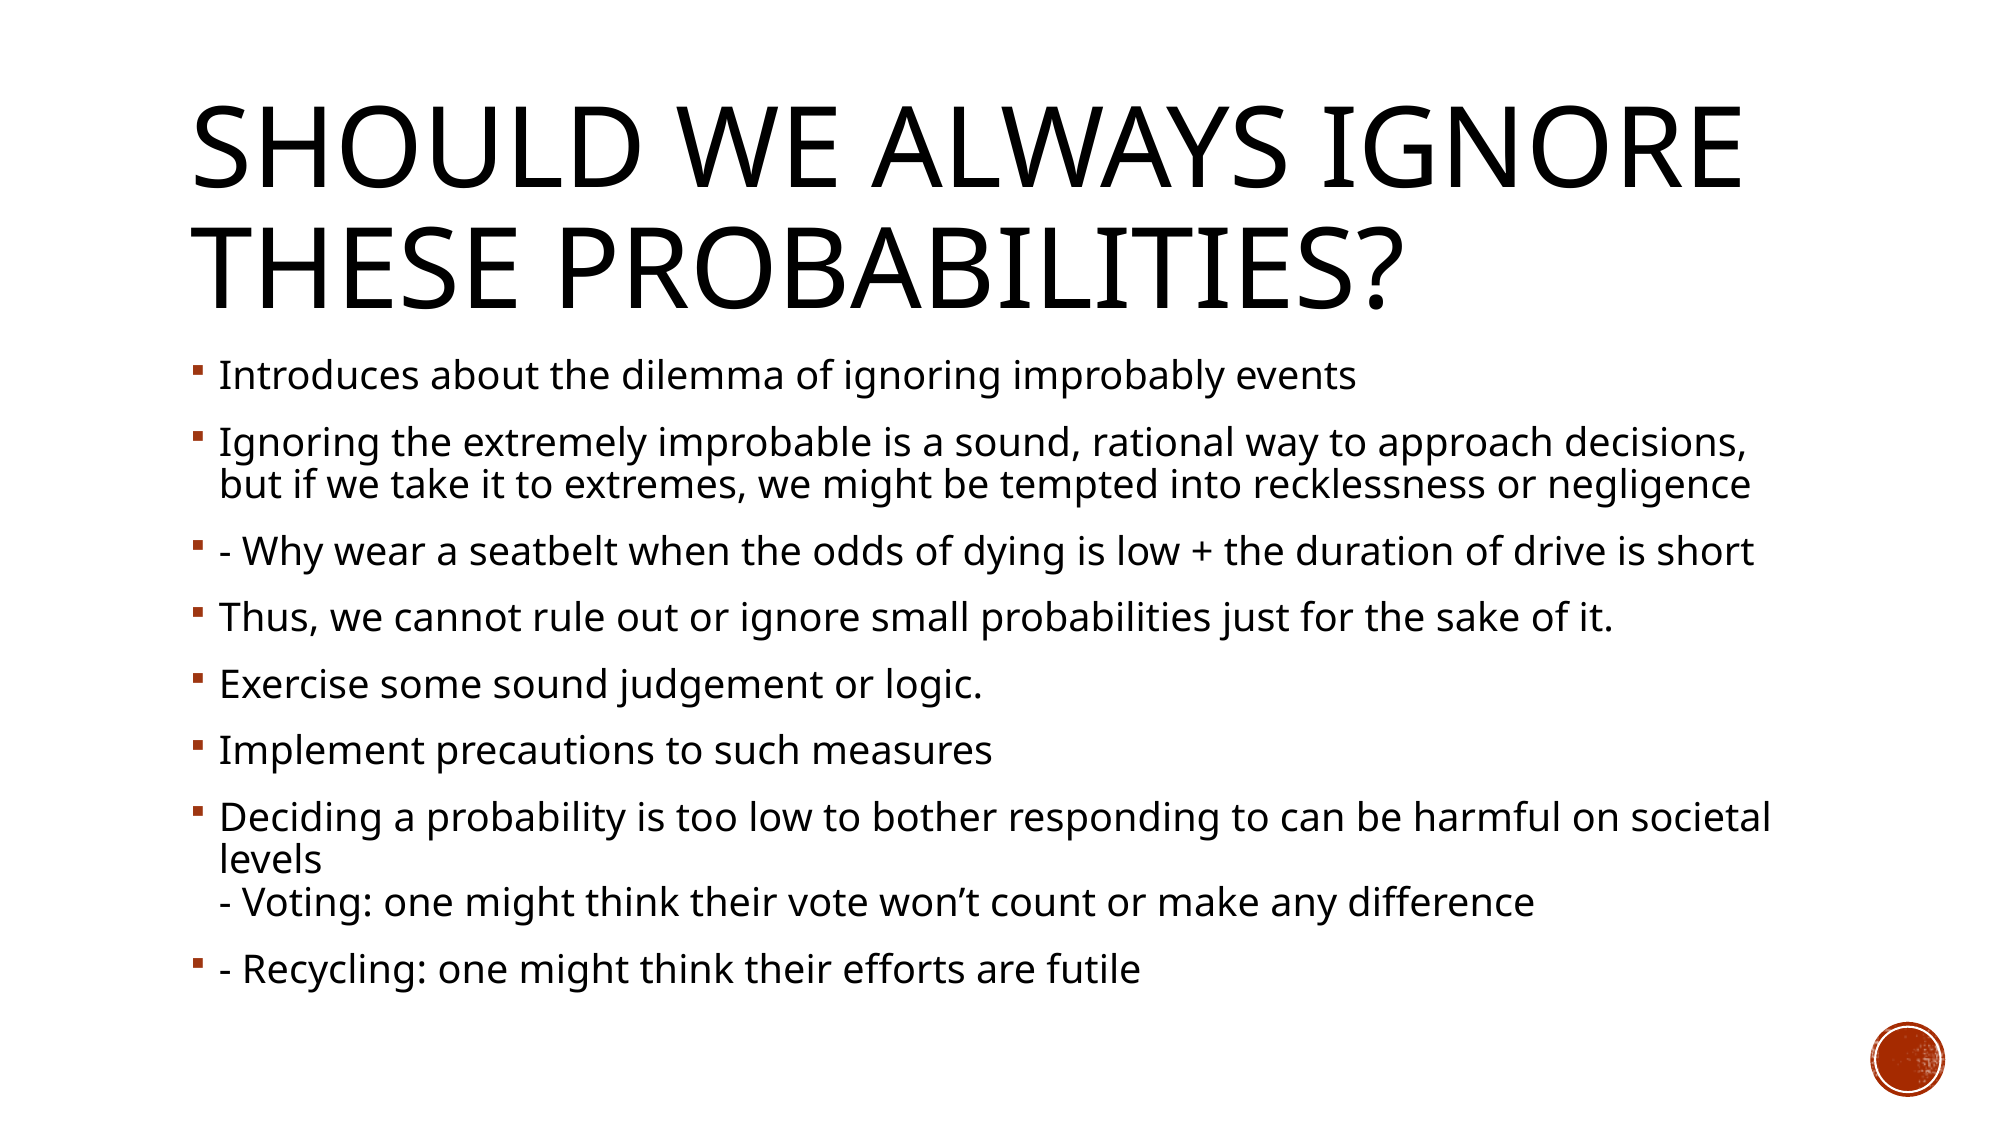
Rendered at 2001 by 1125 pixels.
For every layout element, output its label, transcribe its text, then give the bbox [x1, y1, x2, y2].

list Introduces about the dilemma of ignoring improbably events Ignoring the extremely improbable is a sound, rational way to approach decisions, but if we take it to extremes, we might be tempted into recklessness or negligence - Why wear a seatbelt when the odds of dying is low + the duration of drive is short Thus, we cannot rule out or ignore small probabilities just for the sake of it. Exercise some sound judgement or logic. Implement precautions to such measures Deciding a probability is too low to bother responding to can be harmful on societal levels - Voting: one might think their vote won’t count or make any difference - Recycling: one might think their efforts are futile [175, 348, 1826, 1013]
title Should we always ignore these probabilities? [175, 79, 1826, 344]
